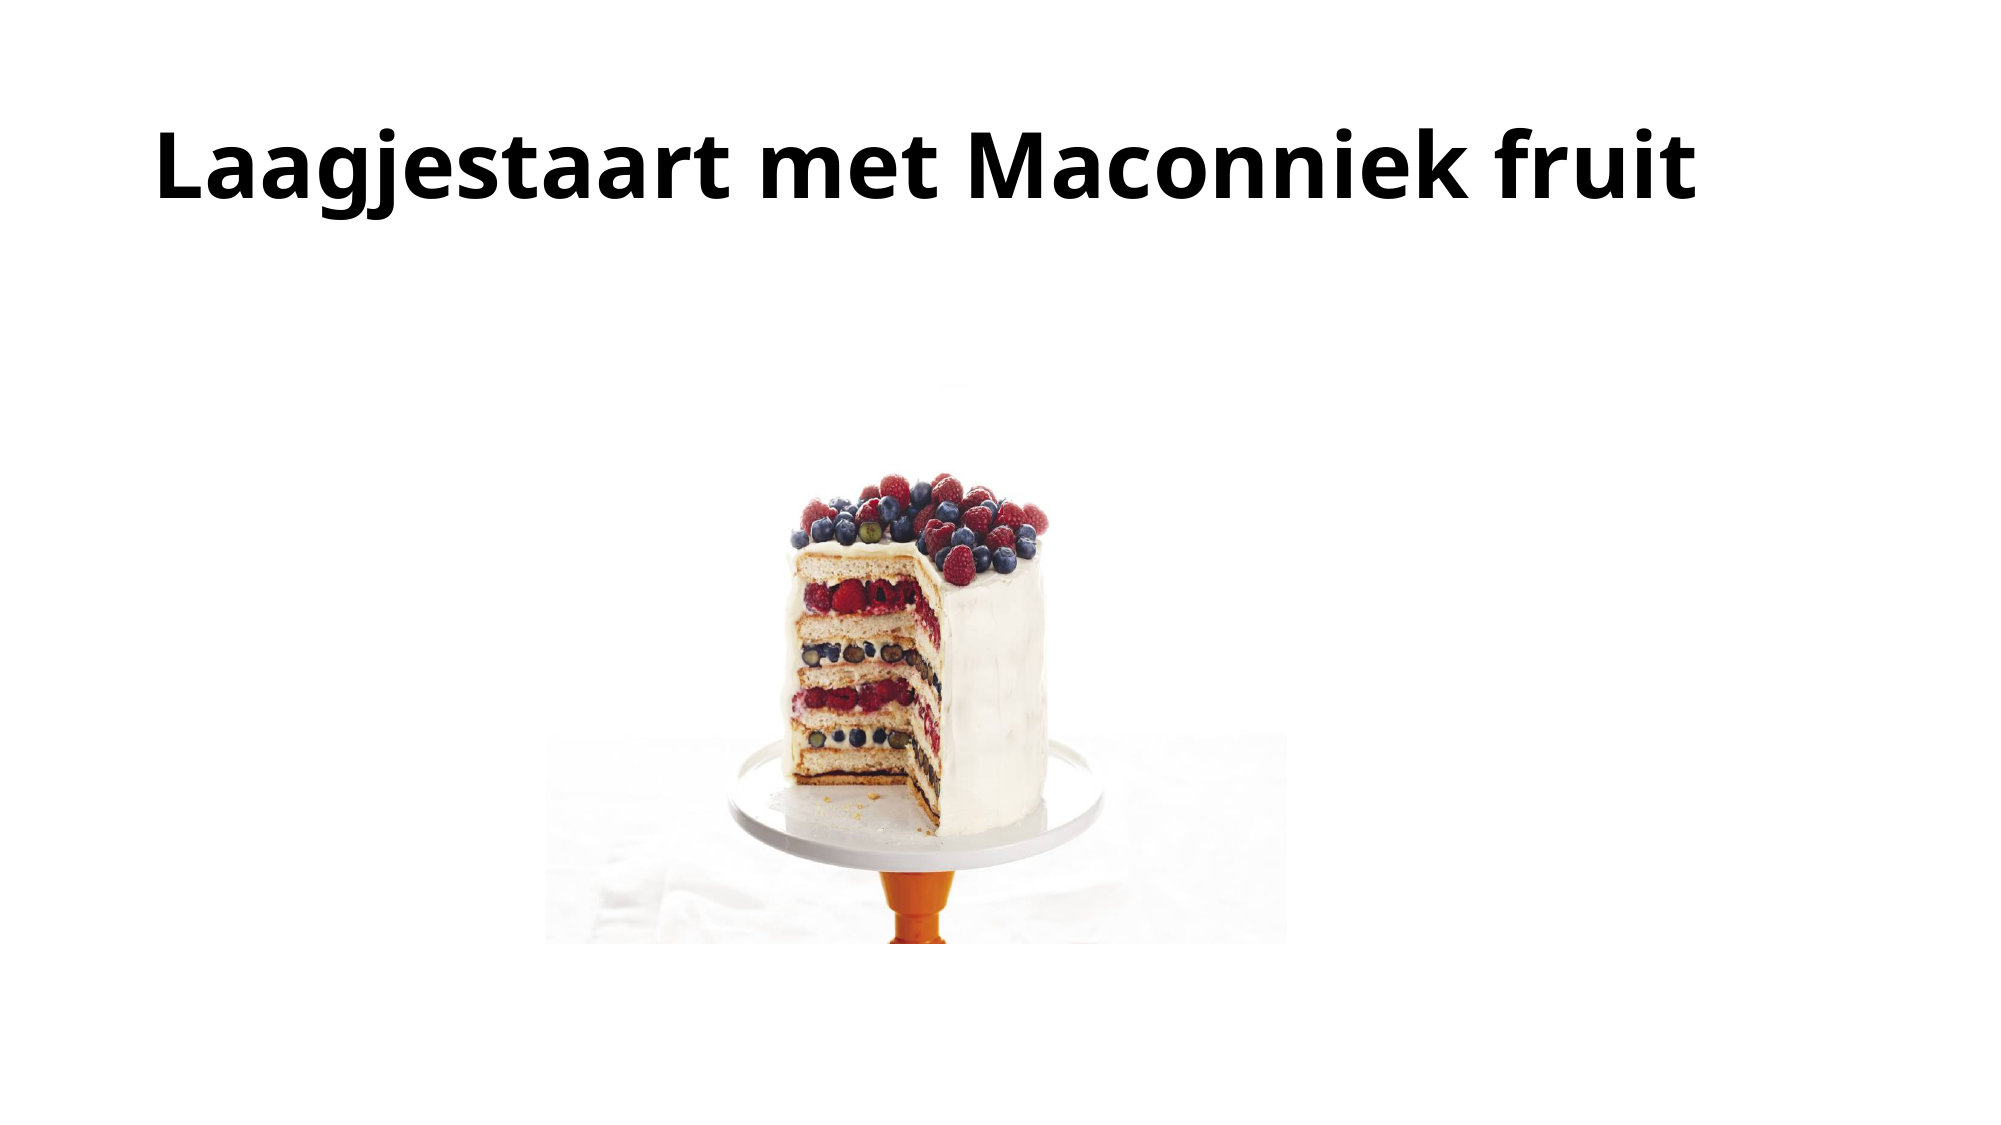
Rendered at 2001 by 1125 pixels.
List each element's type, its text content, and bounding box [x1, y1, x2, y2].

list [546, 297, 1287, 944]
title Laagjestaart met Maconniek fruit [137, 59, 1863, 278]
